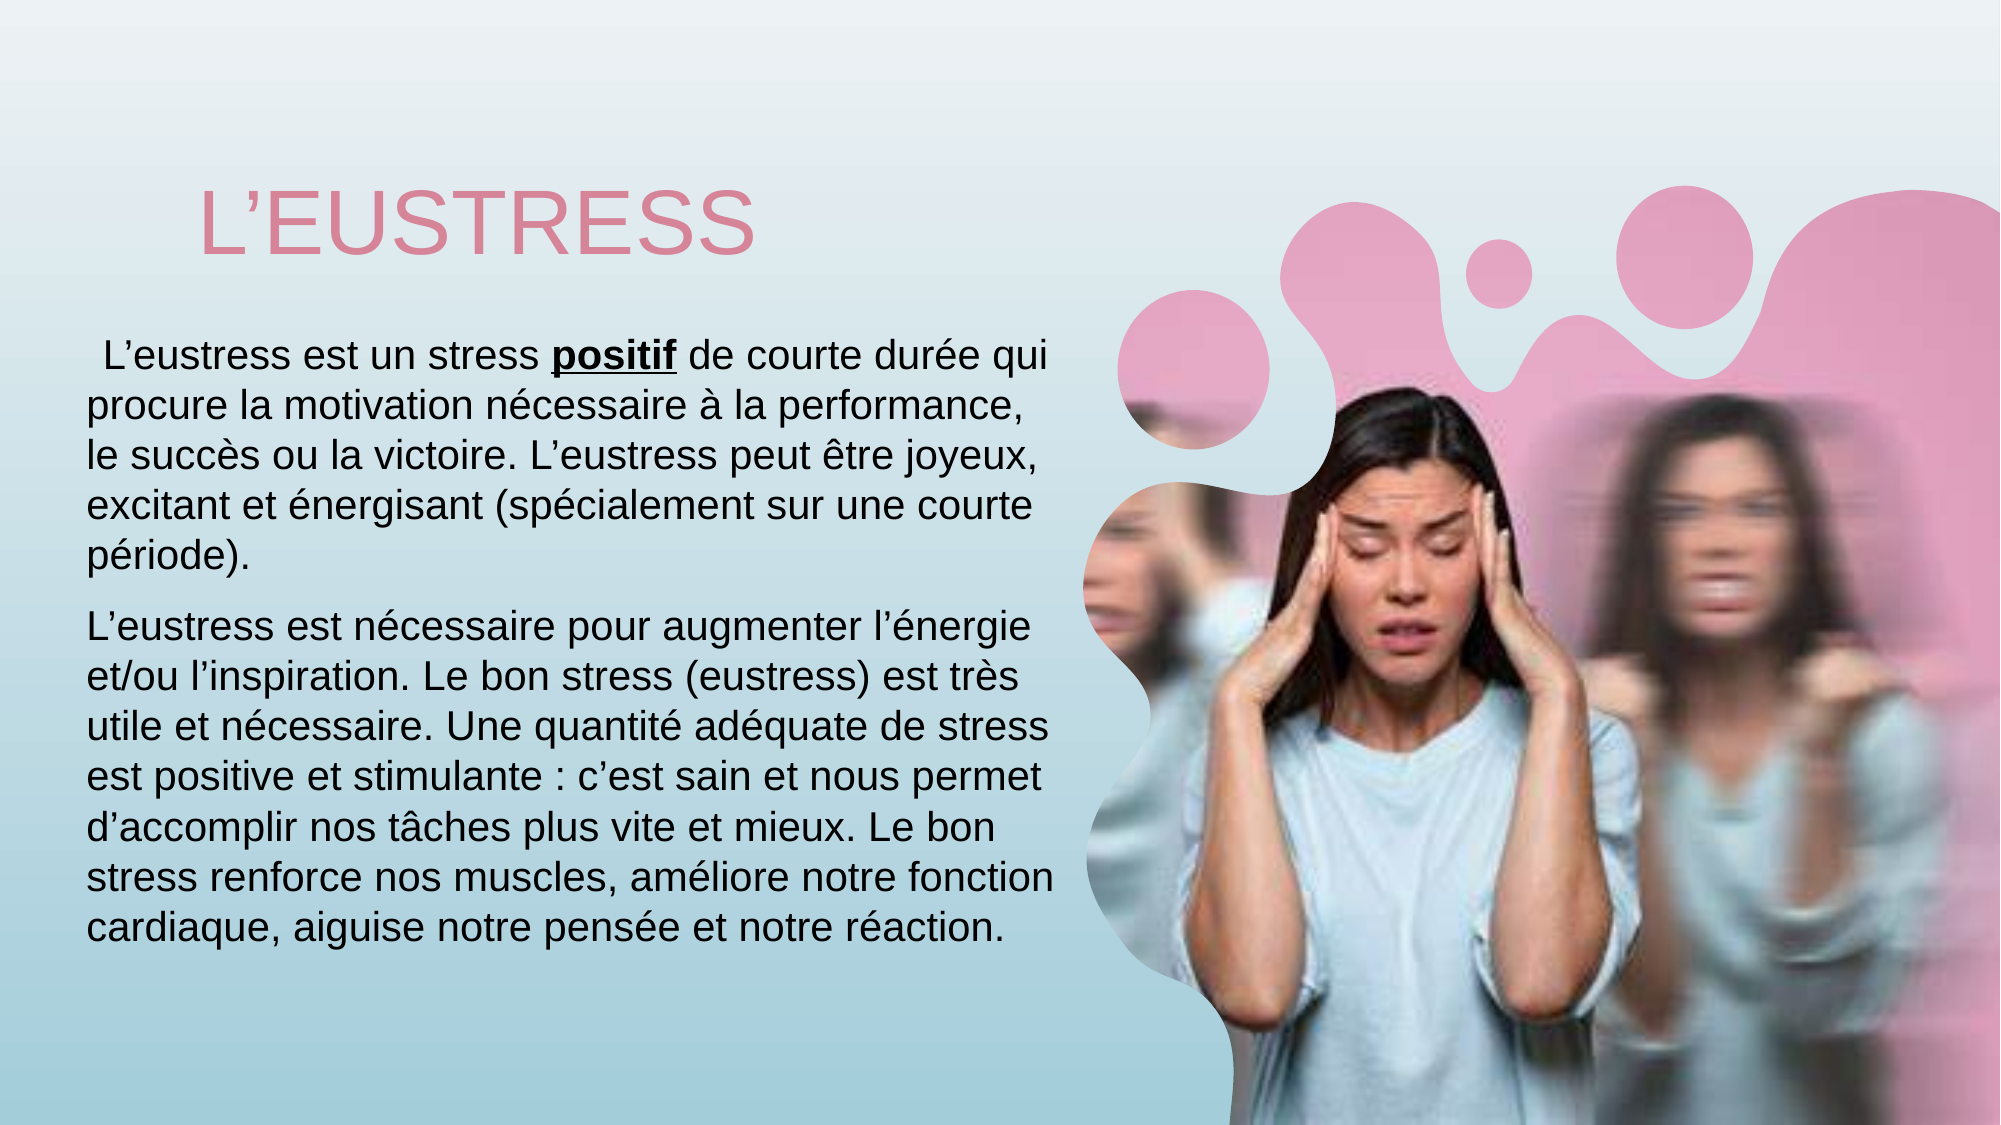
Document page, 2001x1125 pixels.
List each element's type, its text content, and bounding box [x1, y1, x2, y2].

list L’eustress est un stress positif de courte durée qui procure la motivation nécessaire à la performance, le succès ou la victoire. L’eustress peut être joyeux, excitant et énergisant (spécialement sur une courte période). L’eustress est nécessaire pour augmenter l’énergie et/ou l’inspiration. Le bon stress (eustress) est très utile et nécessaire. Une quantité adéquate de stress est positive et stimulante : c’est sain et nous permet d’accomplir nos tâches plus vite et mieux. Le bon stress renforce nos muscles, améliore notre fonction cardiaque, aiguise notre pensée et notre réaction. [71, 320, 1083, 1073]
title L’EUSTRESS [99, 90, 856, 281]
picture [1083, 185, 2000, 1125]
text_box [0, 0, 2000, 1125]
